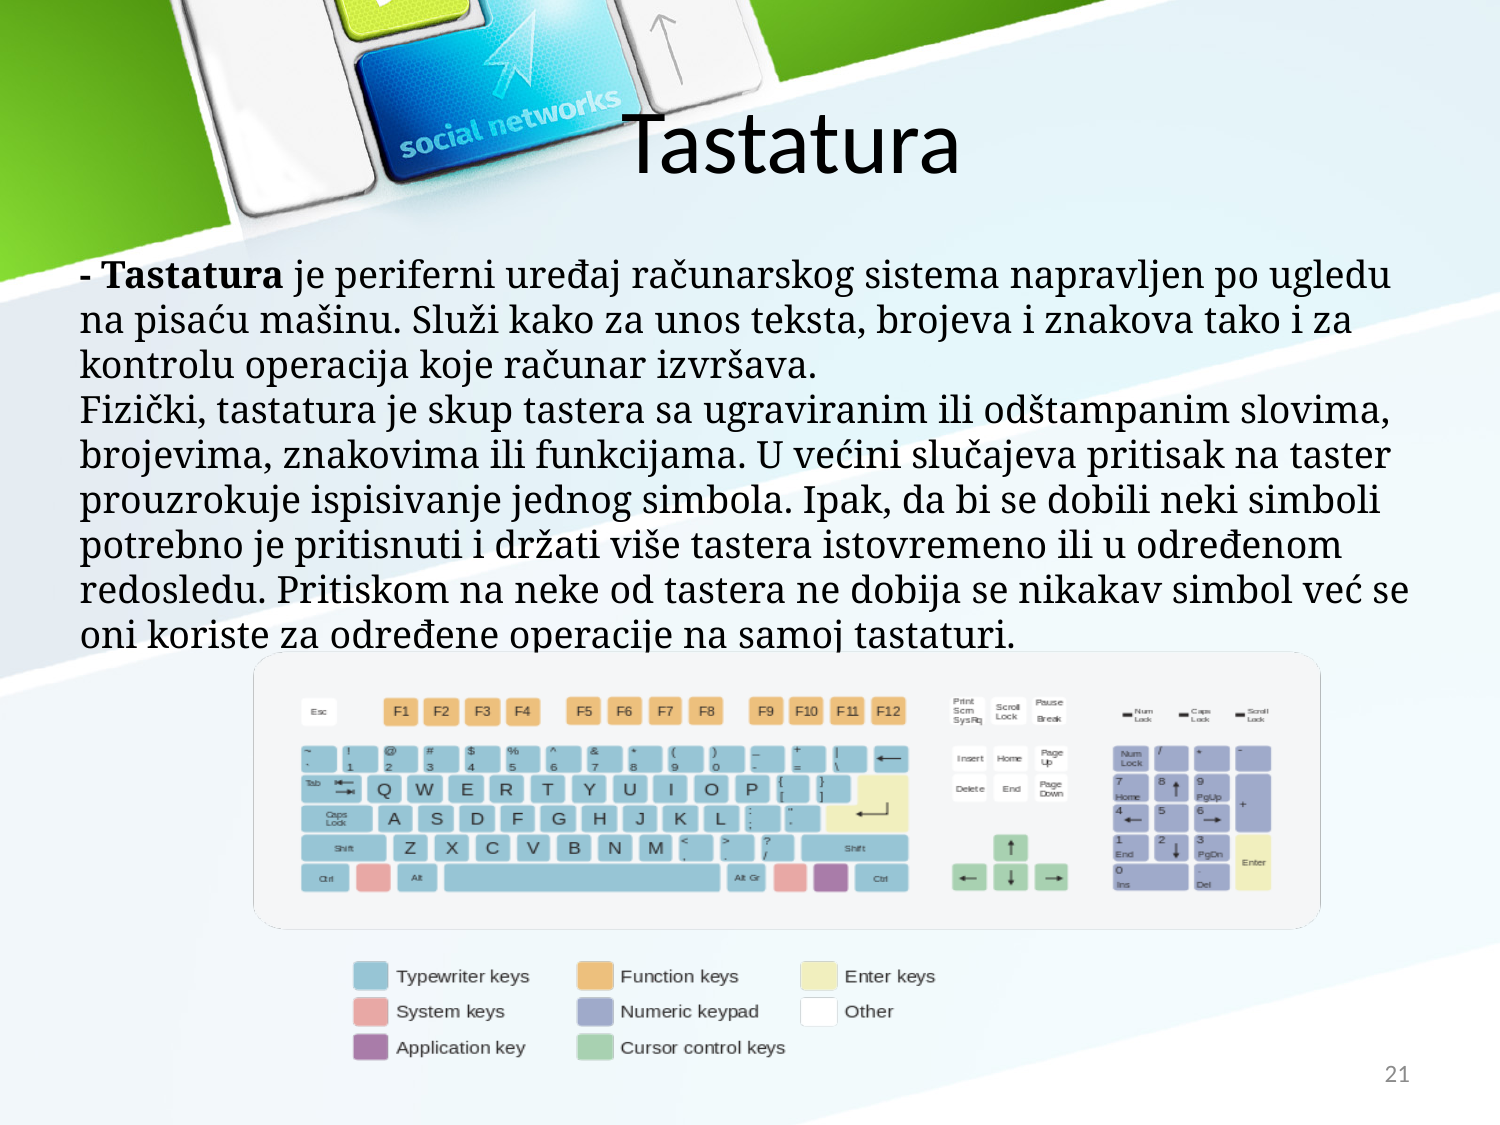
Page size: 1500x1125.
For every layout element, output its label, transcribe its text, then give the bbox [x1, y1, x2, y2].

picture [0, 0, 1500, 1125]
text_box - Tastatura je periferni uređaj računarskog sistema napravljen po ugledu na pisaću mašinu. Služi kako za unos teksta, brojeva i znakova tako i za kontrolu operacija koje računar izvršava. Fizički, tastatura je skup tastera sa ugraviranim ili odštampanim slovima, brojevima, znakovima ili funkcijama. U većini slučajeva pritisak na taster prouzrokuje ispisivanje jednog simbola. Ipak, da bi se dobili neki simboli potrebno je pritisnuti i držati više tastera istovremeno ili u određenom redosledu. Pritiskom na neke od tastera ne dobija se nikakav simbol već se oni koriste za određene operacije na samoj tastaturi. [64, 243, 1447, 709]
title Tastatura [561, 42, 1024, 231]
slide_number 21 [1074, 1042, 1425, 1103]
